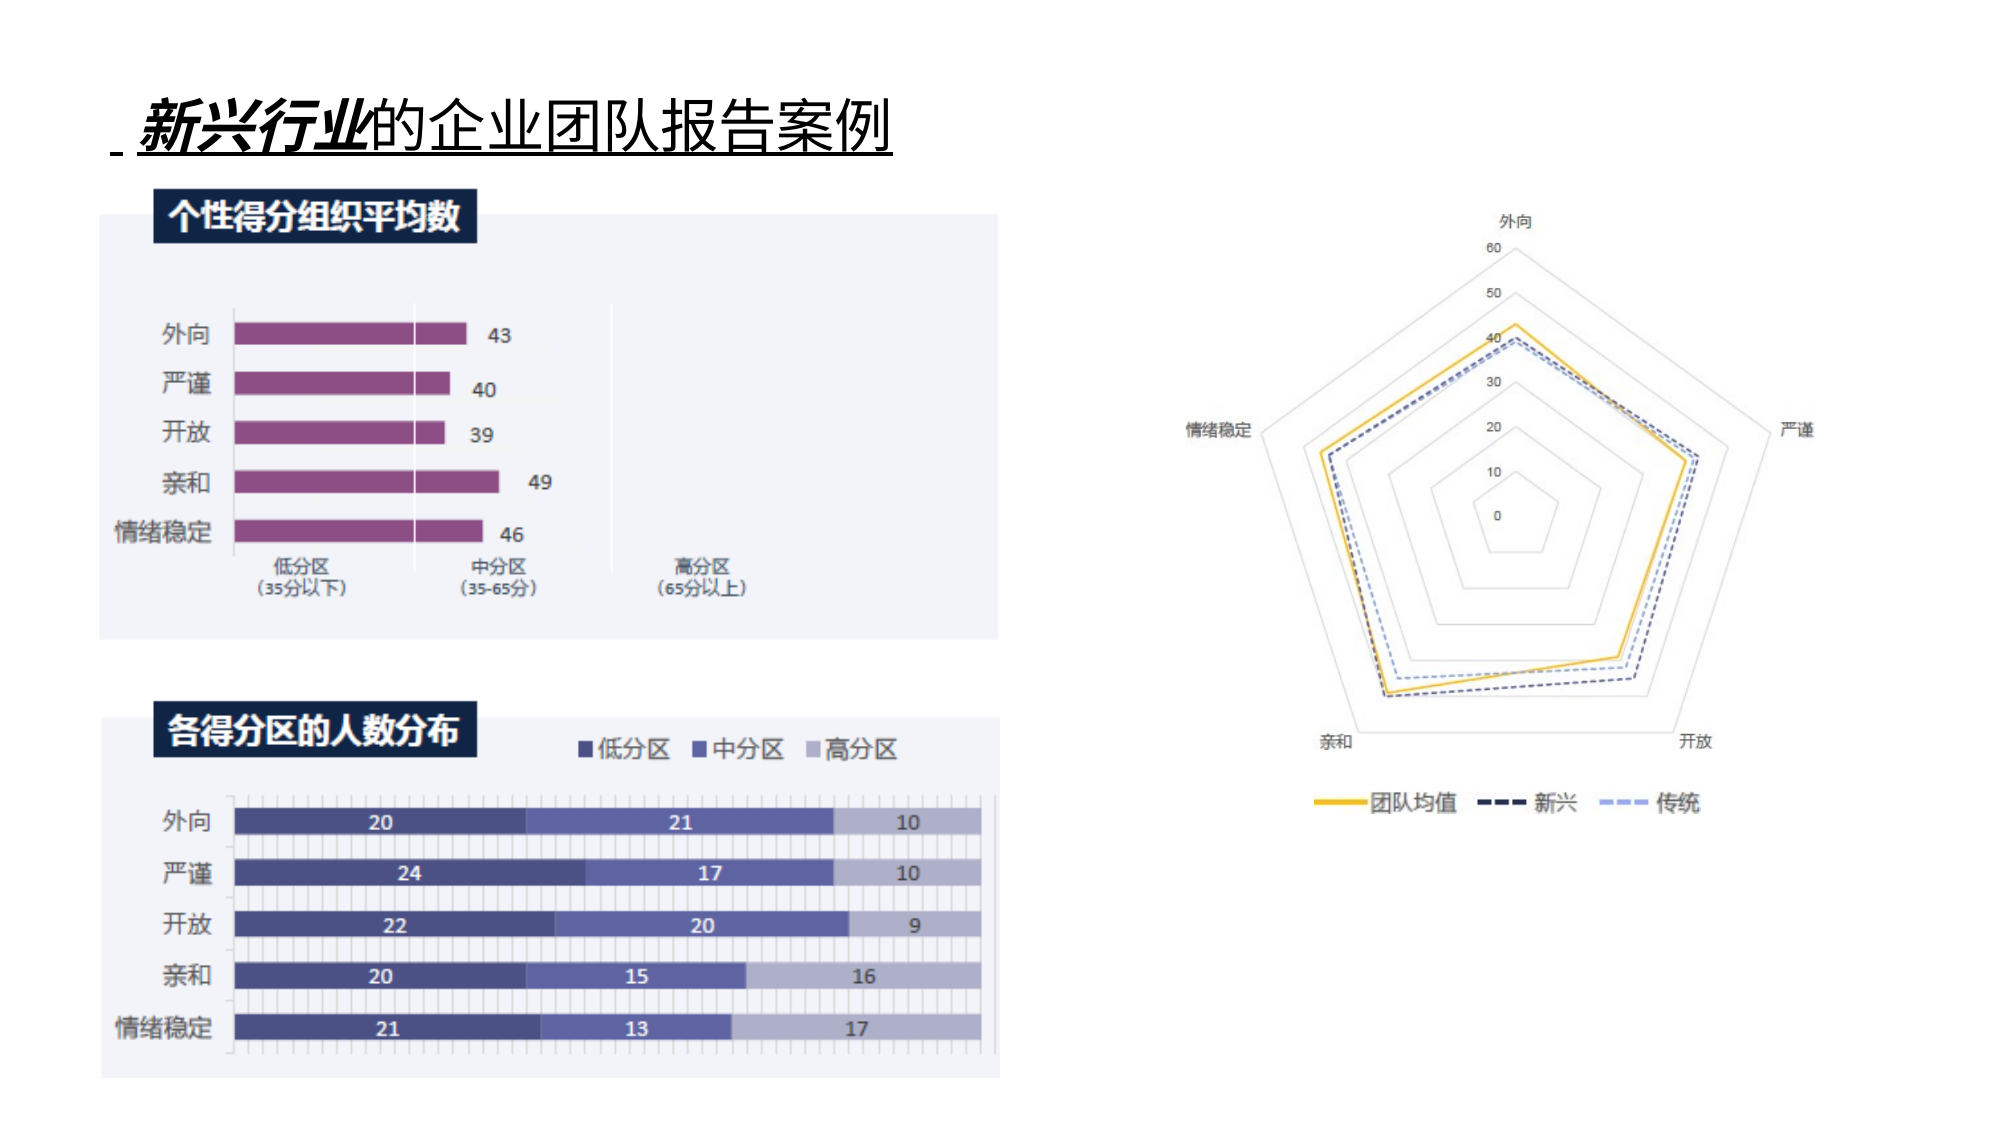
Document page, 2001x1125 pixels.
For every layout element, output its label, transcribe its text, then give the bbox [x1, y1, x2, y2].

title 新兴行业的企业团队报告案例 [107, 87, 1893, 278]
picture [86, 164, 1000, 1078]
picture [1314, 791, 1701, 815]
picture [1184, 214, 1815, 751]
